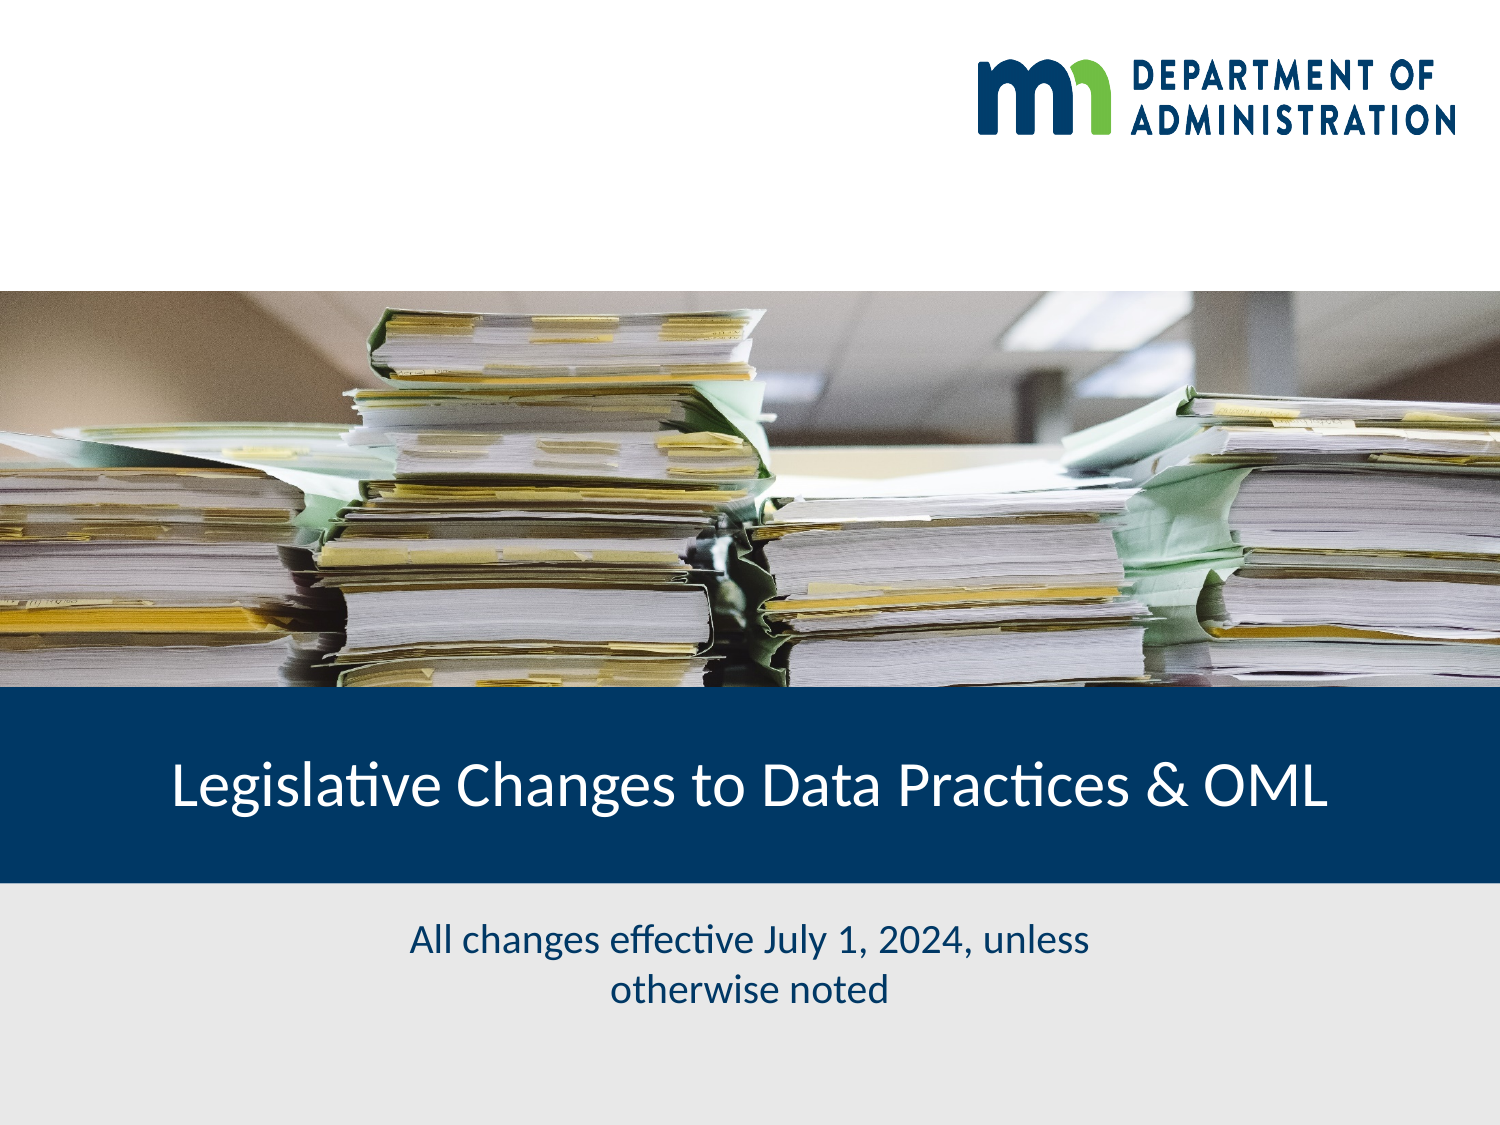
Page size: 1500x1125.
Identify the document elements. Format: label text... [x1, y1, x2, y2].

title Legislative Changes to Data Practices & OML [0, 688, 1500, 884]
list All changes effective July 1, 2024, unless otherwise noted [344, 904, 1156, 1053]
picture [0, 291, 1500, 688]
picture [978, 59, 1455, 135]
